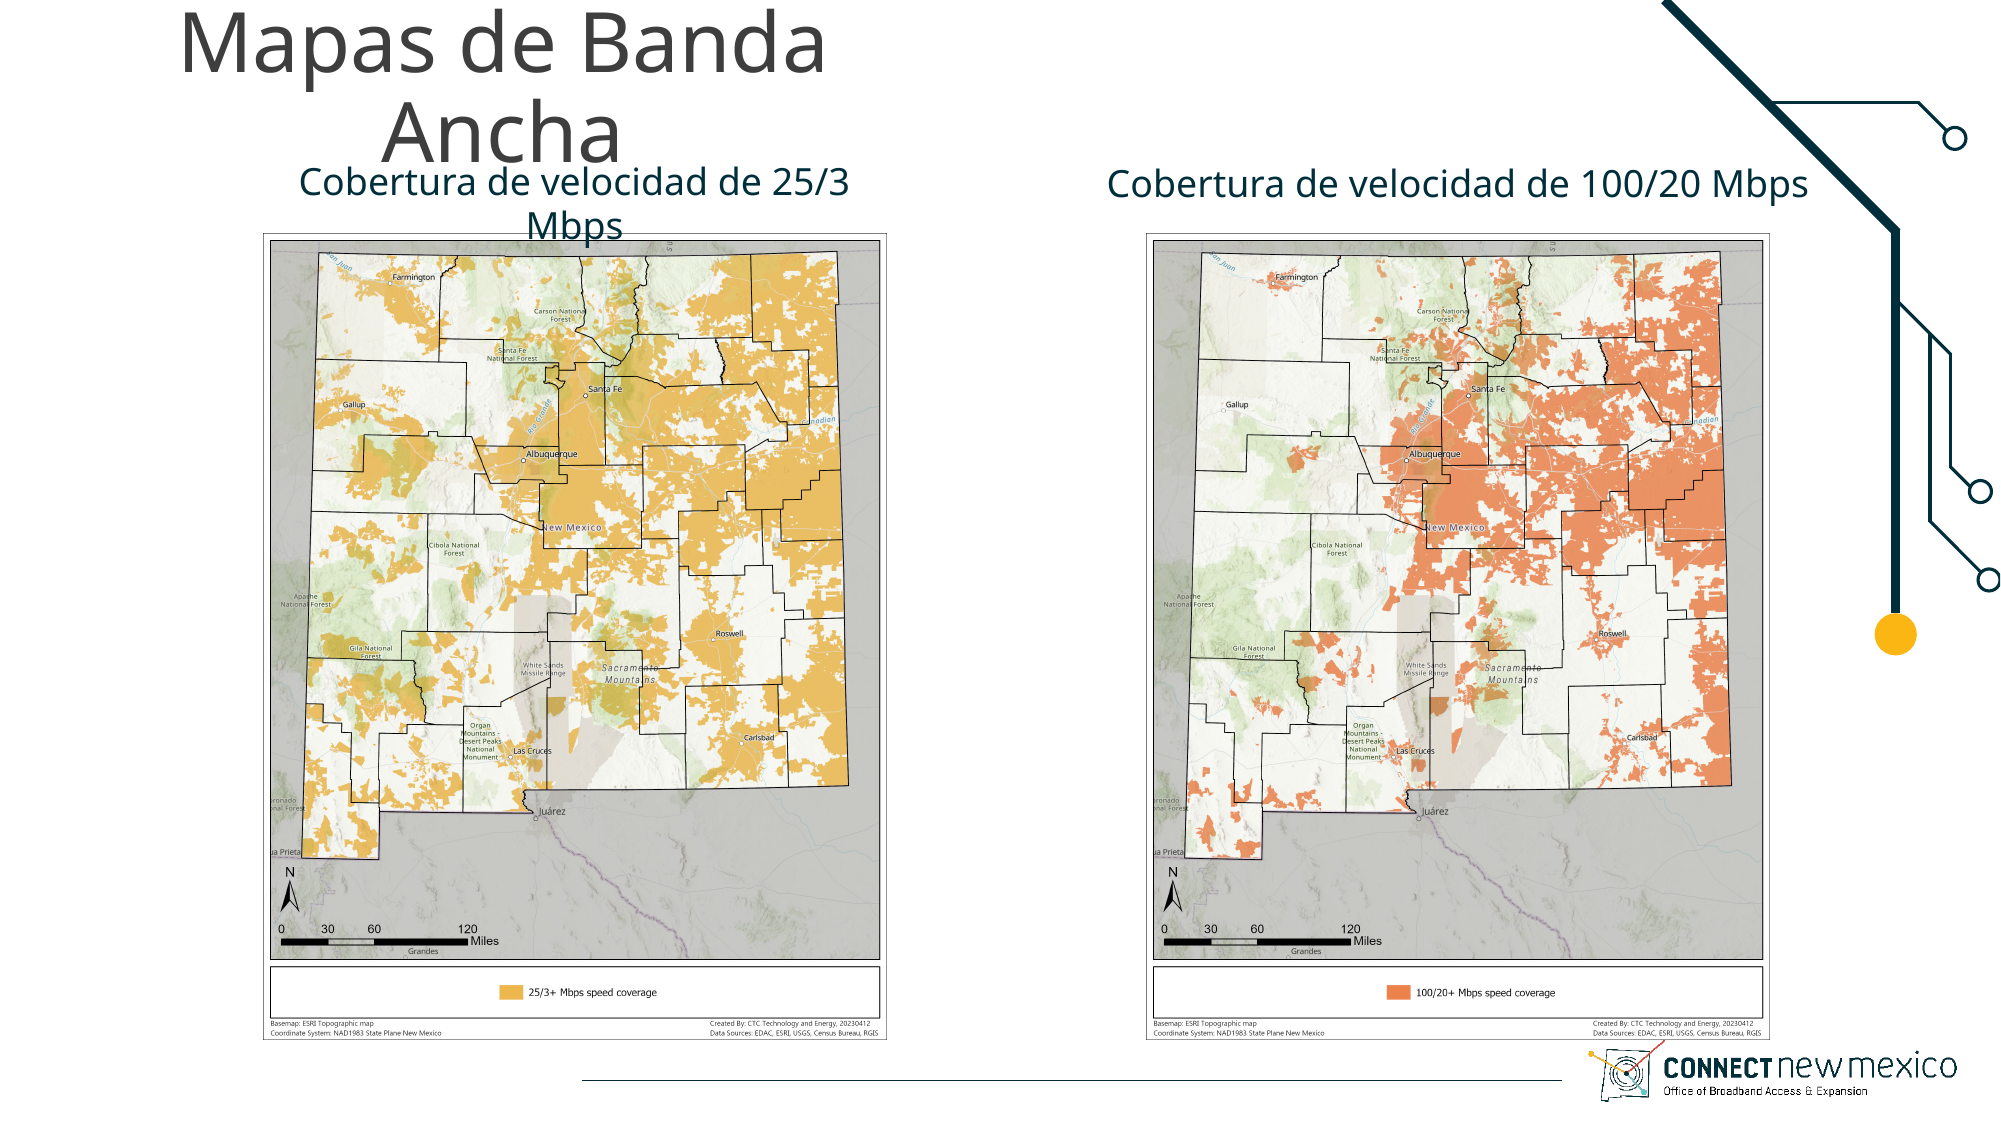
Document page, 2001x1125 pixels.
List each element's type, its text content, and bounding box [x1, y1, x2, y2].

picture [1146, 232, 1970, 1122]
title Mapas de Banda Ancha [51, 53, 955, 128]
text_box Cobertura de velocidad de 25/3 Mbps [244, 149, 905, 255]
text_box Cobertura de velocidad de 100/20 Mbps [1095, 152, 1821, 213]
picture [262, 232, 887, 1040]
